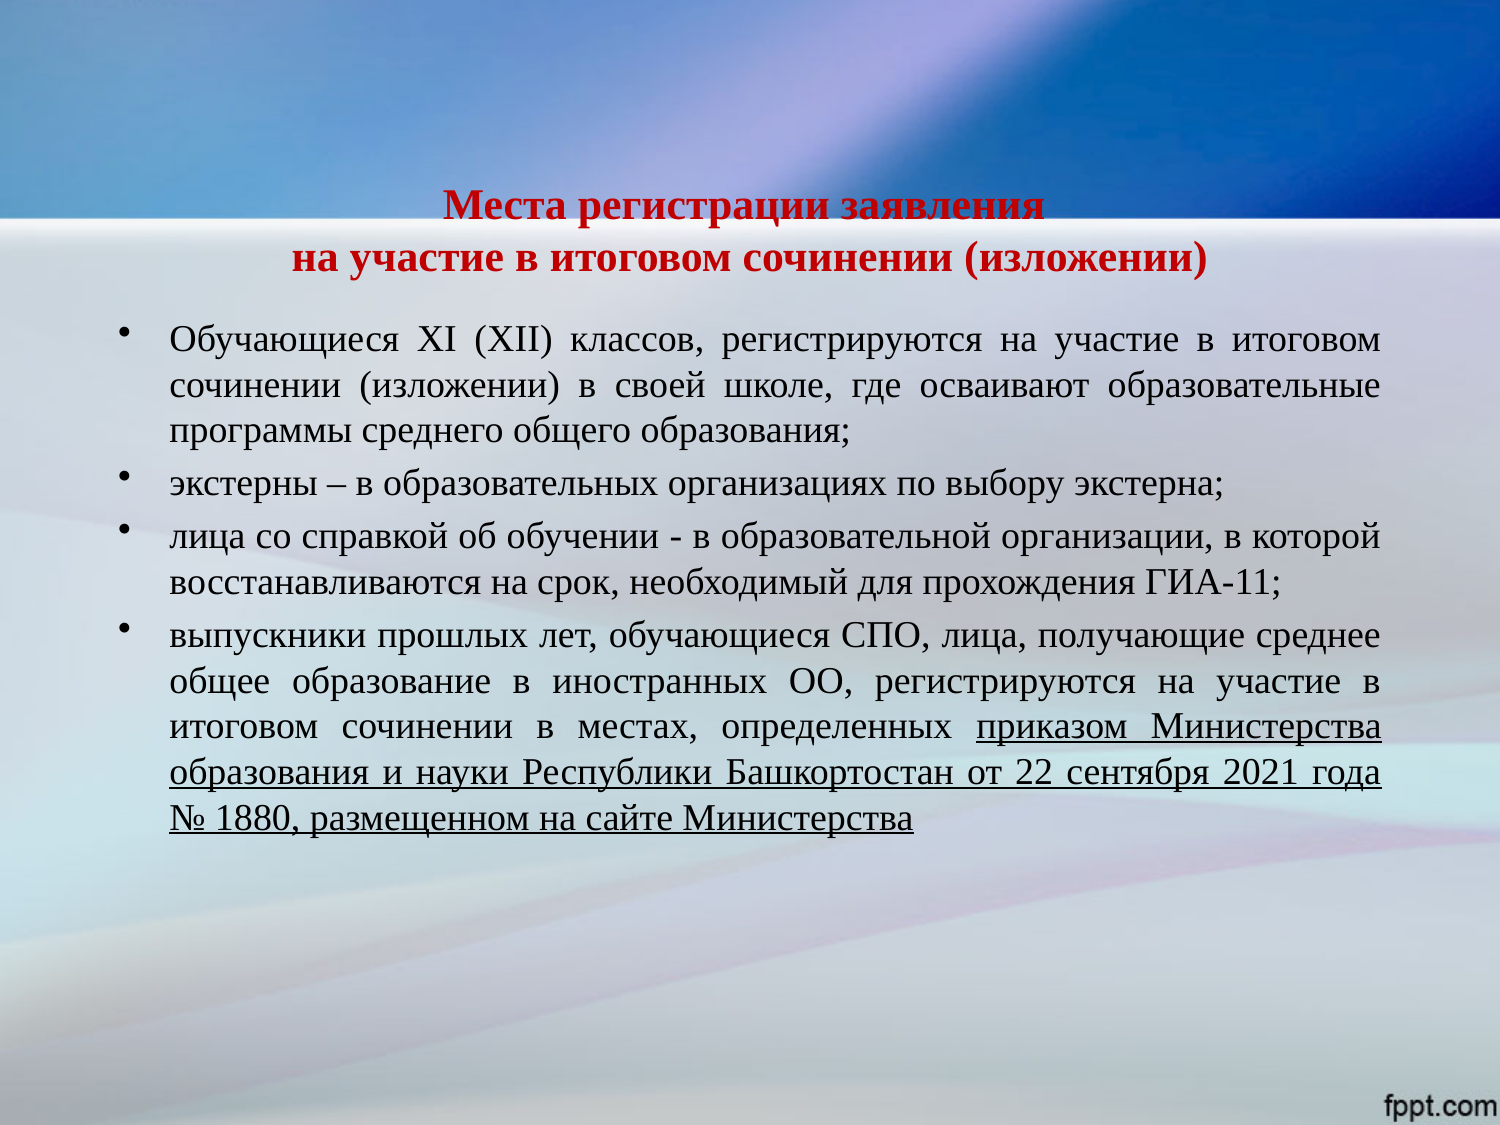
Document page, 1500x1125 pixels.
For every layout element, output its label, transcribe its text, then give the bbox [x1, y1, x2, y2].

picture [0, 0, 1500, 1125]
list Обучающиеся XI (XII) классов, регистрируются на участие в итоговом сочинении (изложении) в своей школе, где осваивают образовательные программы среднего общего образования; экстерны – в образовательных организациях по выбору экстерна; лица со справкой об обучении - в образовательной организации, в которой восстанавливаются на срок, необходимый для прохождения ГИА-11; выпускники прошлых лет, обучающиеся СПО, лица, получающие среднее общее образование в иностранных ОО, регистрируются на участие в итоговом сочинении в местах, определенных приказом Министерства образования и науки Республики Башкортостан от 22 сентября 2021 года № 1880, размещенном на сайте Министерства [103, 305, 1397, 901]
title Места регистрации заявления на участие в итоговом сочинении (изложении) [103, 185, 1397, 305]
